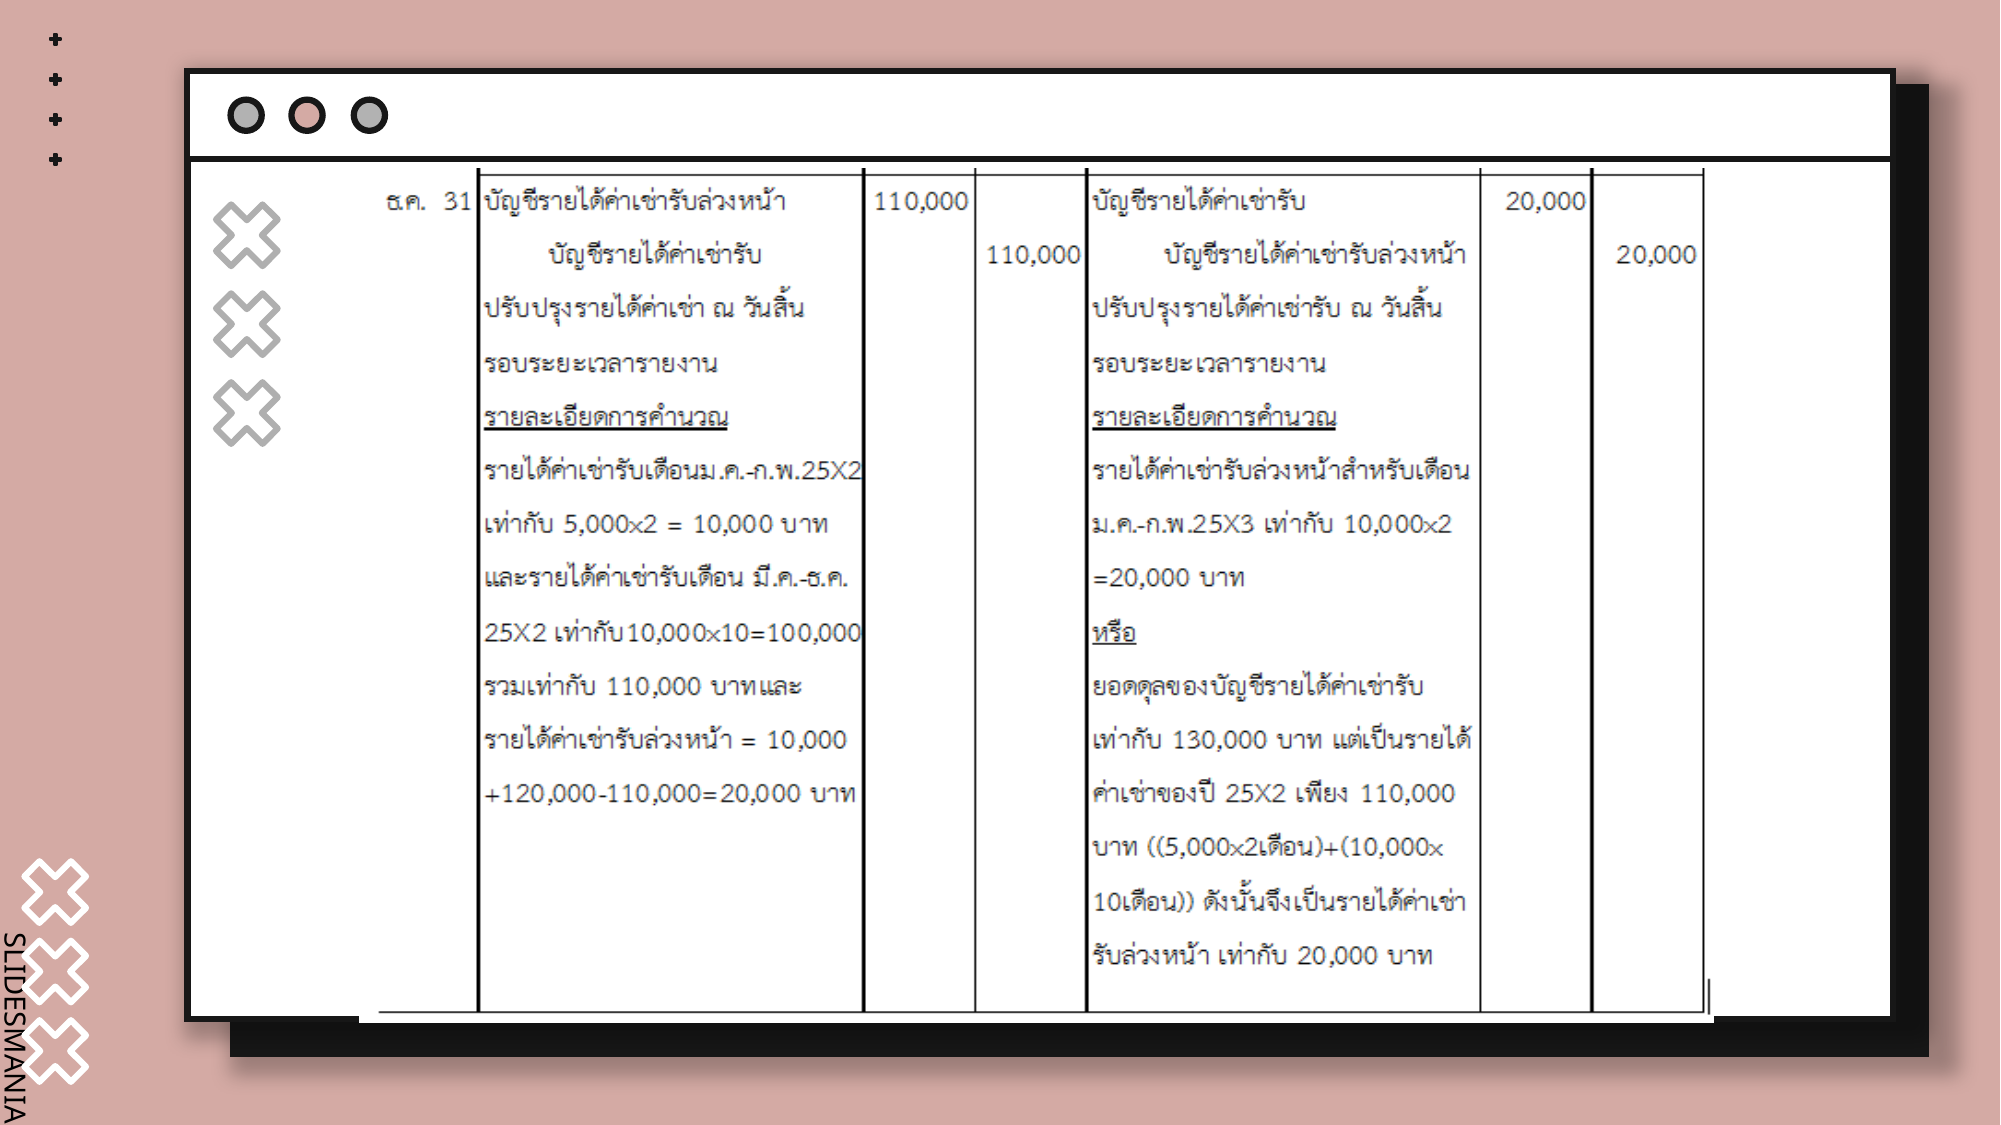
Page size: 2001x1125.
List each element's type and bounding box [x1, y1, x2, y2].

picture [359, 168, 1715, 1023]
